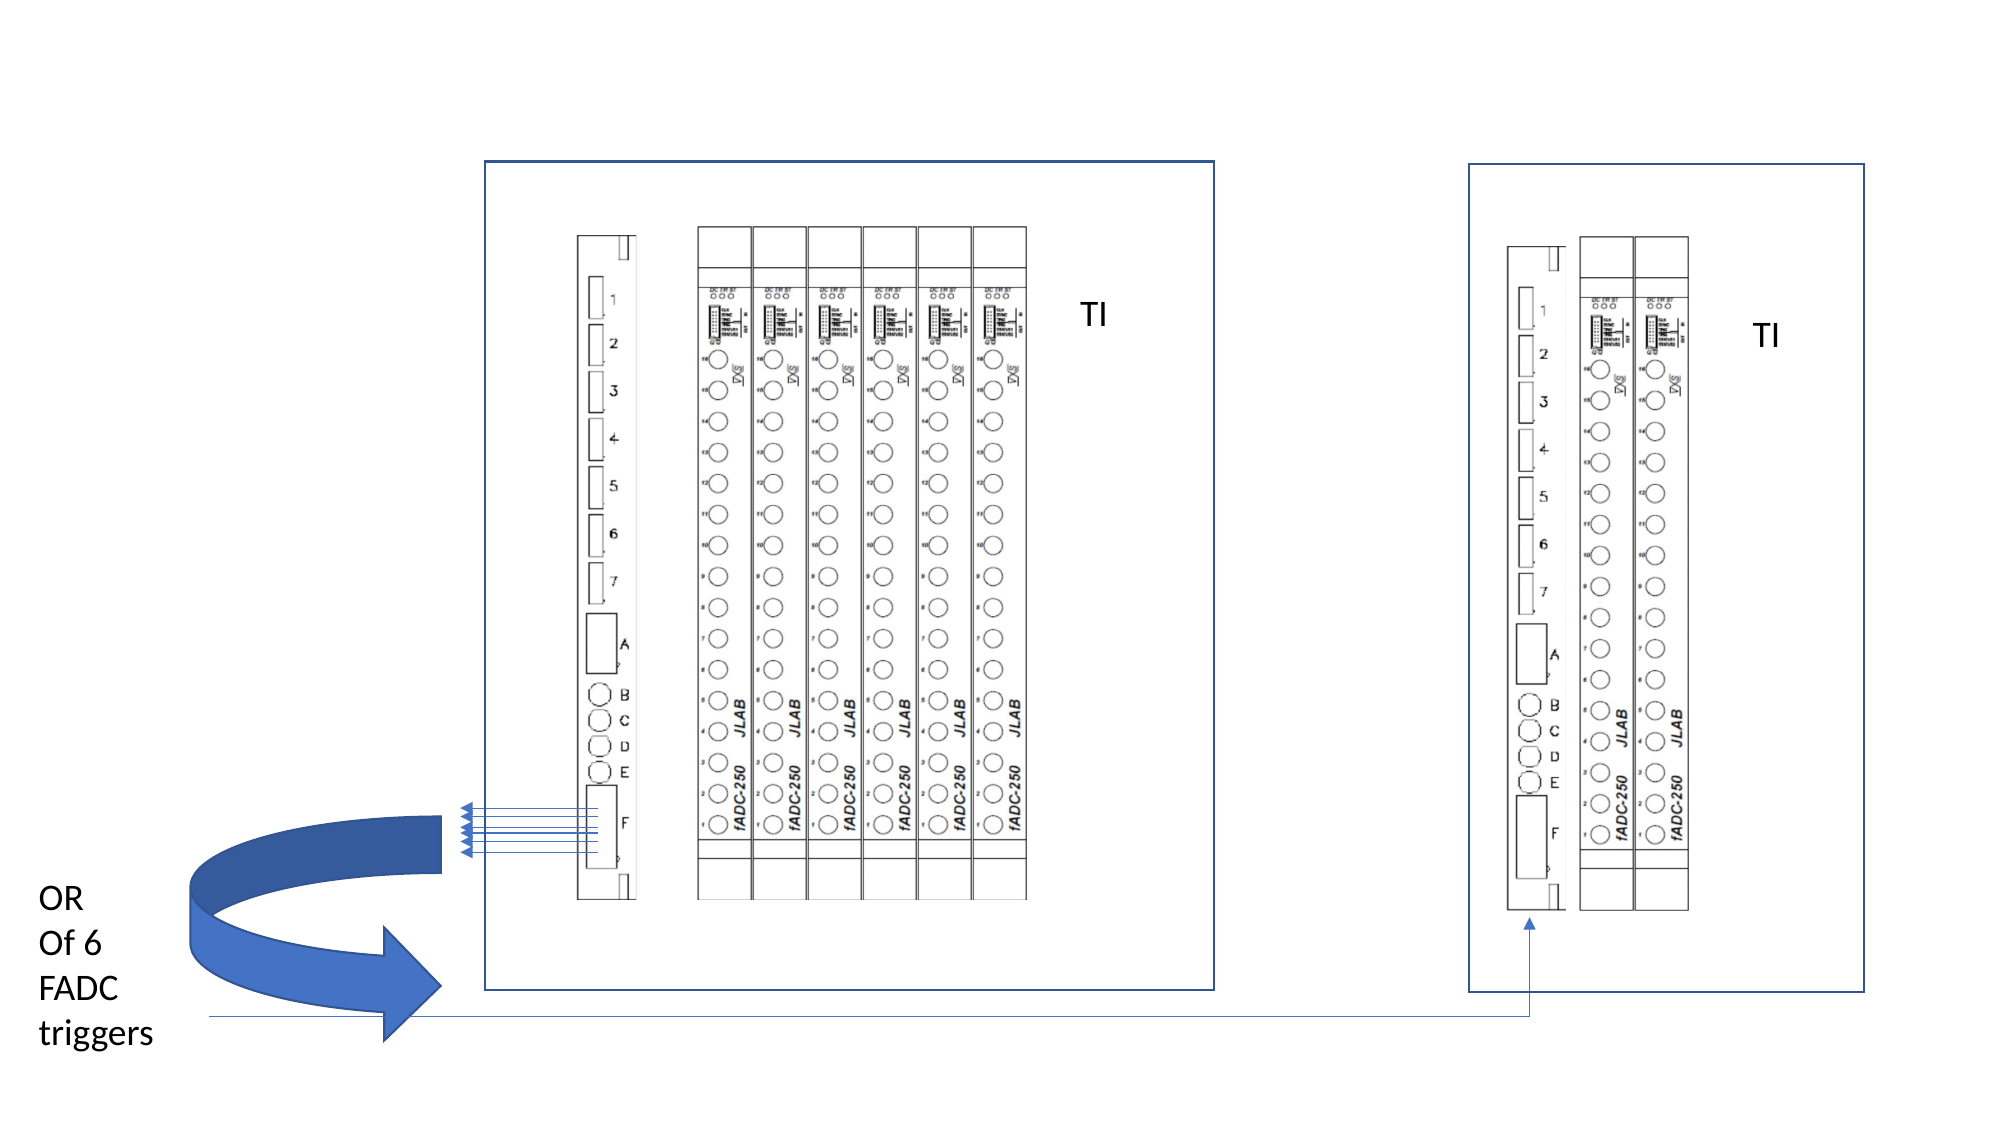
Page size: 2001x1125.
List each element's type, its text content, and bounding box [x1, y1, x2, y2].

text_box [208, 917, 1530, 1017]
text_box [201, 815, 442, 917]
picture [697, 225, 1028, 900]
text_box [383, 1017, 411, 1043]
text_box OR Of 6 FADC triggers [23, 865, 209, 1061]
text_box [1468, 163, 1865, 993]
text_box [484, 160, 1215, 917]
picture [1505, 246, 1566, 911]
picture [1578, 235, 1690, 911]
picture [575, 235, 637, 900]
